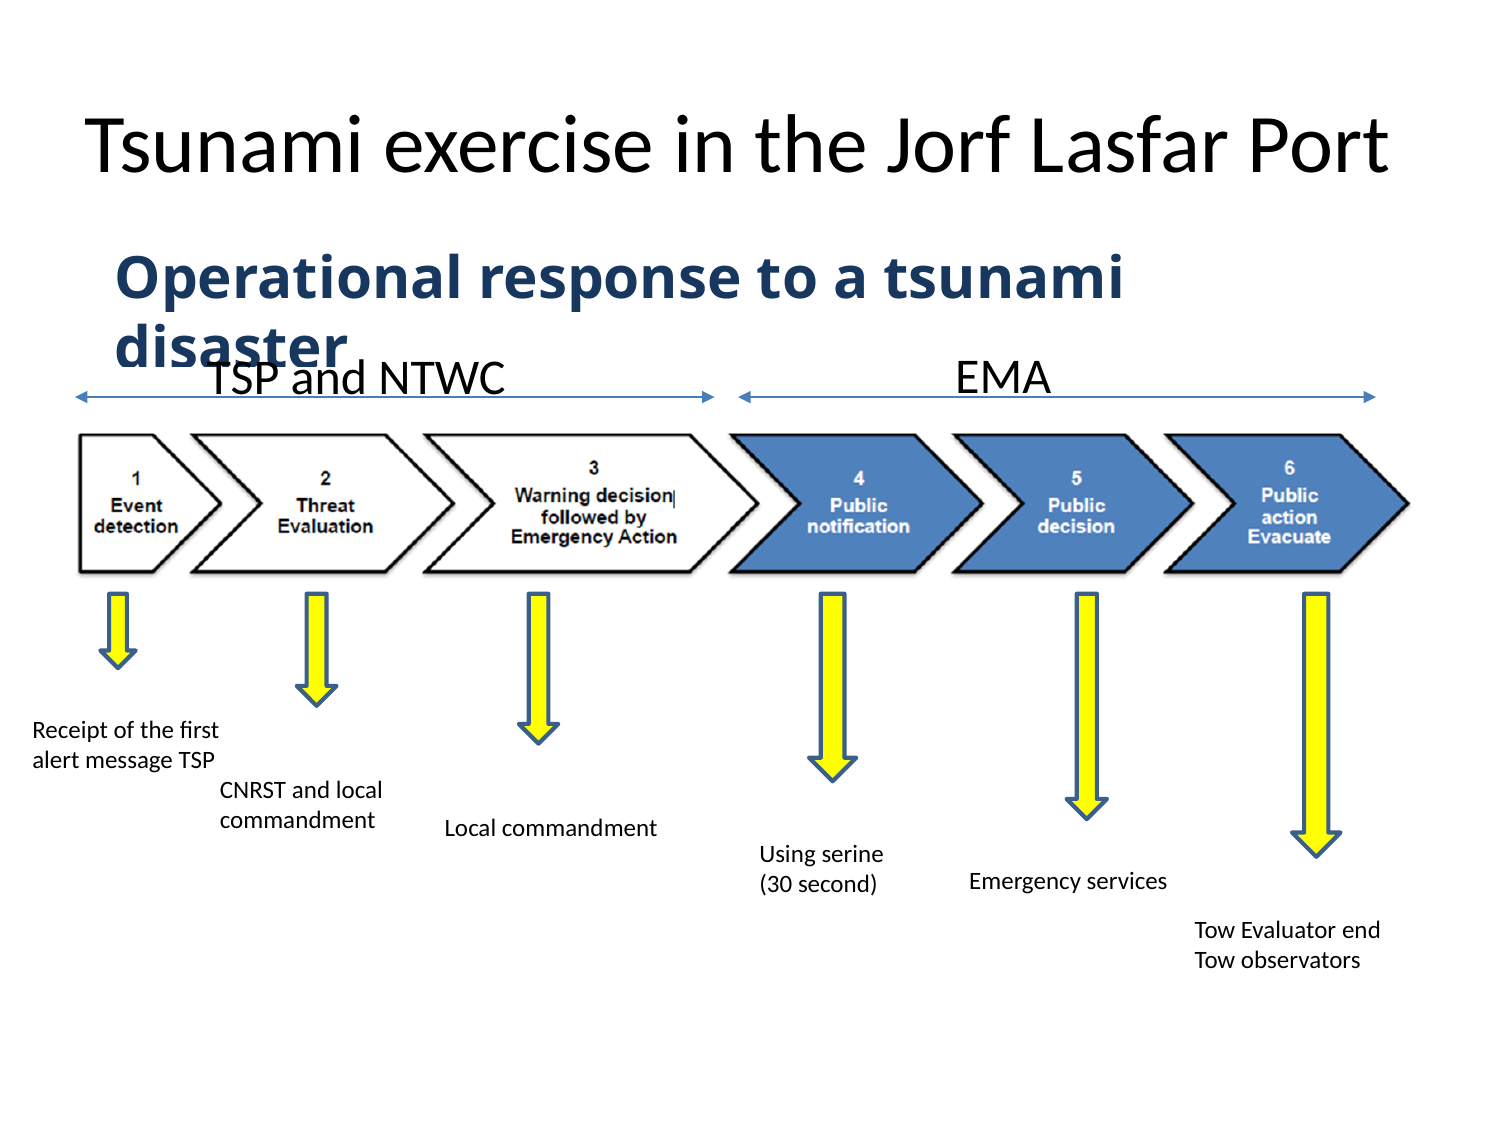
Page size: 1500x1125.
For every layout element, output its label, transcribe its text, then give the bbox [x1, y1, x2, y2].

text_box Operational response to a tsunami disaster [100, 232, 1258, 365]
text_box Using serine (30 second) [744, 830, 921, 905]
title Tsunami exercise in the Jorf Lasfar Port [17, 45, 1459, 233]
text_box [516, 602, 561, 746]
text_box Local commandment [429, 804, 680, 849]
text_box Tow Evaluator end Tow observators [1179, 905, 1405, 981]
text_box [98, 602, 138, 671]
text_box [807, 602, 859, 784]
text_box Receipt of the first alert message TSP [17, 705, 242, 781]
text_box TSP and NTWC [191, 332, 917, 365]
text_box [1290, 602, 1343, 859]
text_box [1064, 602, 1109, 822]
picture [74, 367, 1440, 594]
text_box [294, 602, 339, 708]
text_box CNRST and local commandment [205, 766, 430, 842]
text_box EMA [940, 331, 1500, 411]
text_box Emergency services [954, 856, 1211, 902]
